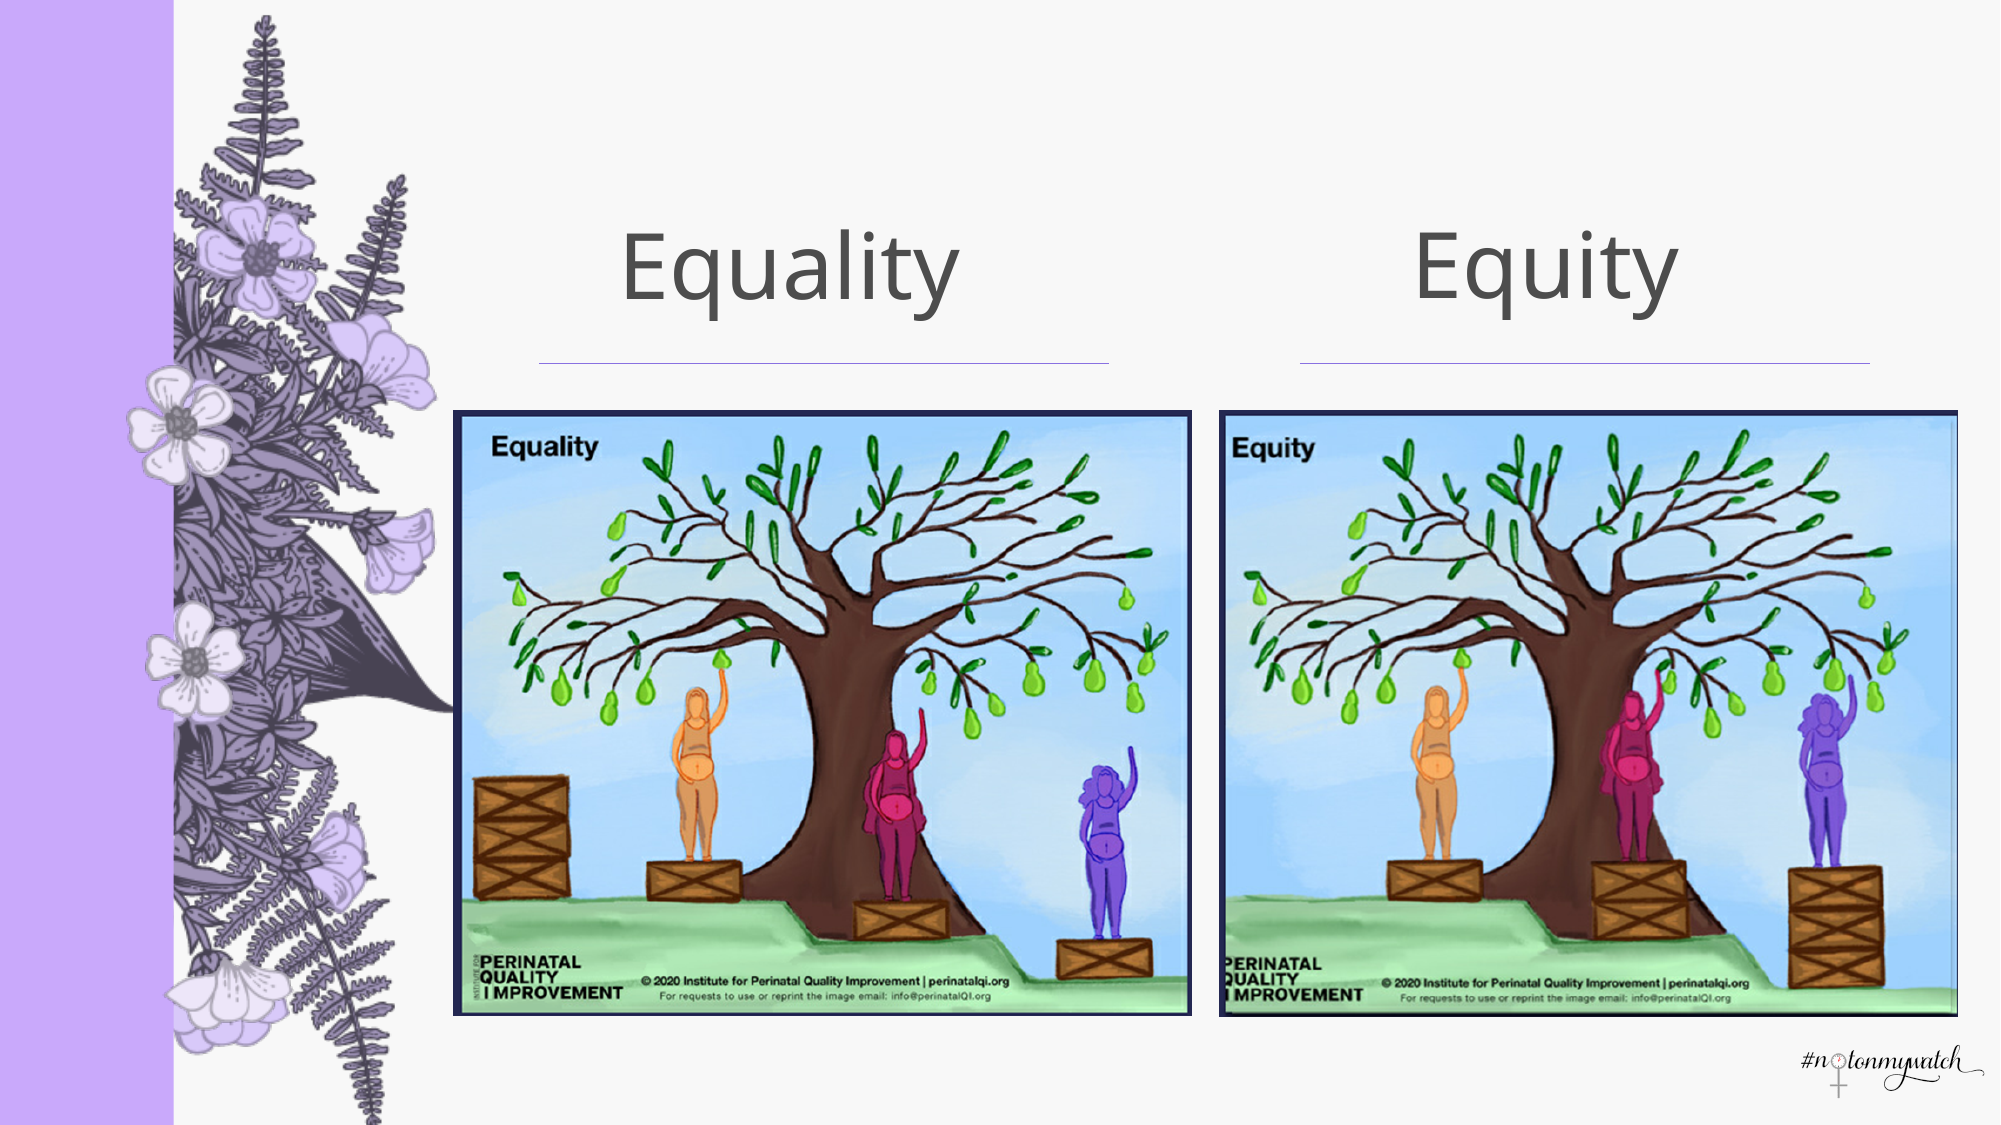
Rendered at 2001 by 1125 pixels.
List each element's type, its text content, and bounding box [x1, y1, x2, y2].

title Equity [1396, 160, 1958, 378]
picture [1796, 1016, 1987, 1125]
list Equality [603, 212, 1192, 365]
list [453, 410, 1192, 1016]
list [1218, 409, 1958, 1017]
